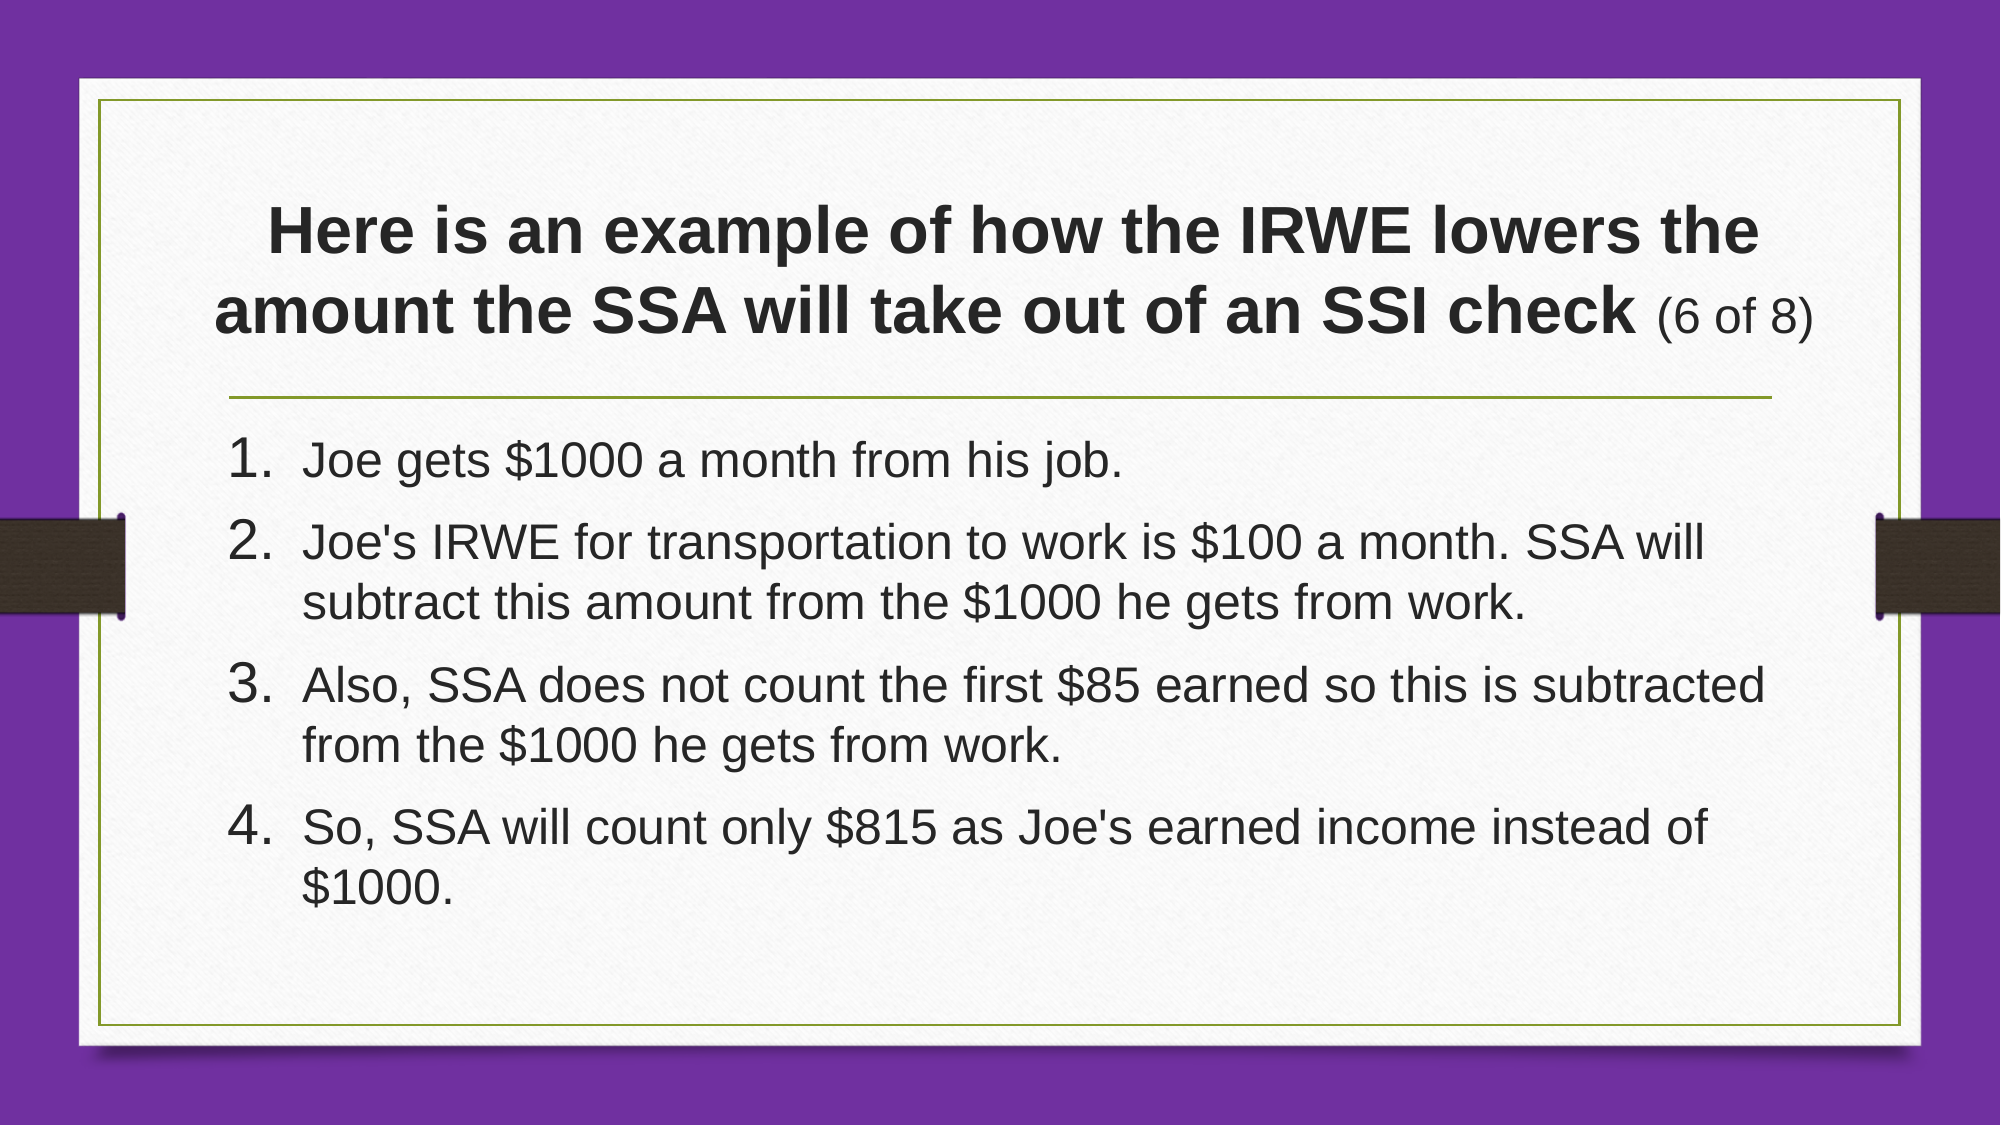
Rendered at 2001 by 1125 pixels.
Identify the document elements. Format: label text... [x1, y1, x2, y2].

title Here is an example of how the IRWE lowers the amount the SSA will take out of an SSI check (6 of 8) [197, 143, 1832, 391]
list Joe gets $1000 a month from his job. Joe's IRWE for transportation to work is $100 a month. SSA will subtract this amount from the $1000 he gets from work. Also, SSA does not count the first $85 earned so this is subtracted from the $1000 he gets from work. So, SSA will count only $815 as Joe's earned income instead of $1000. [212, 419, 1788, 1000]
picture [0, 0, 2001, 1125]
